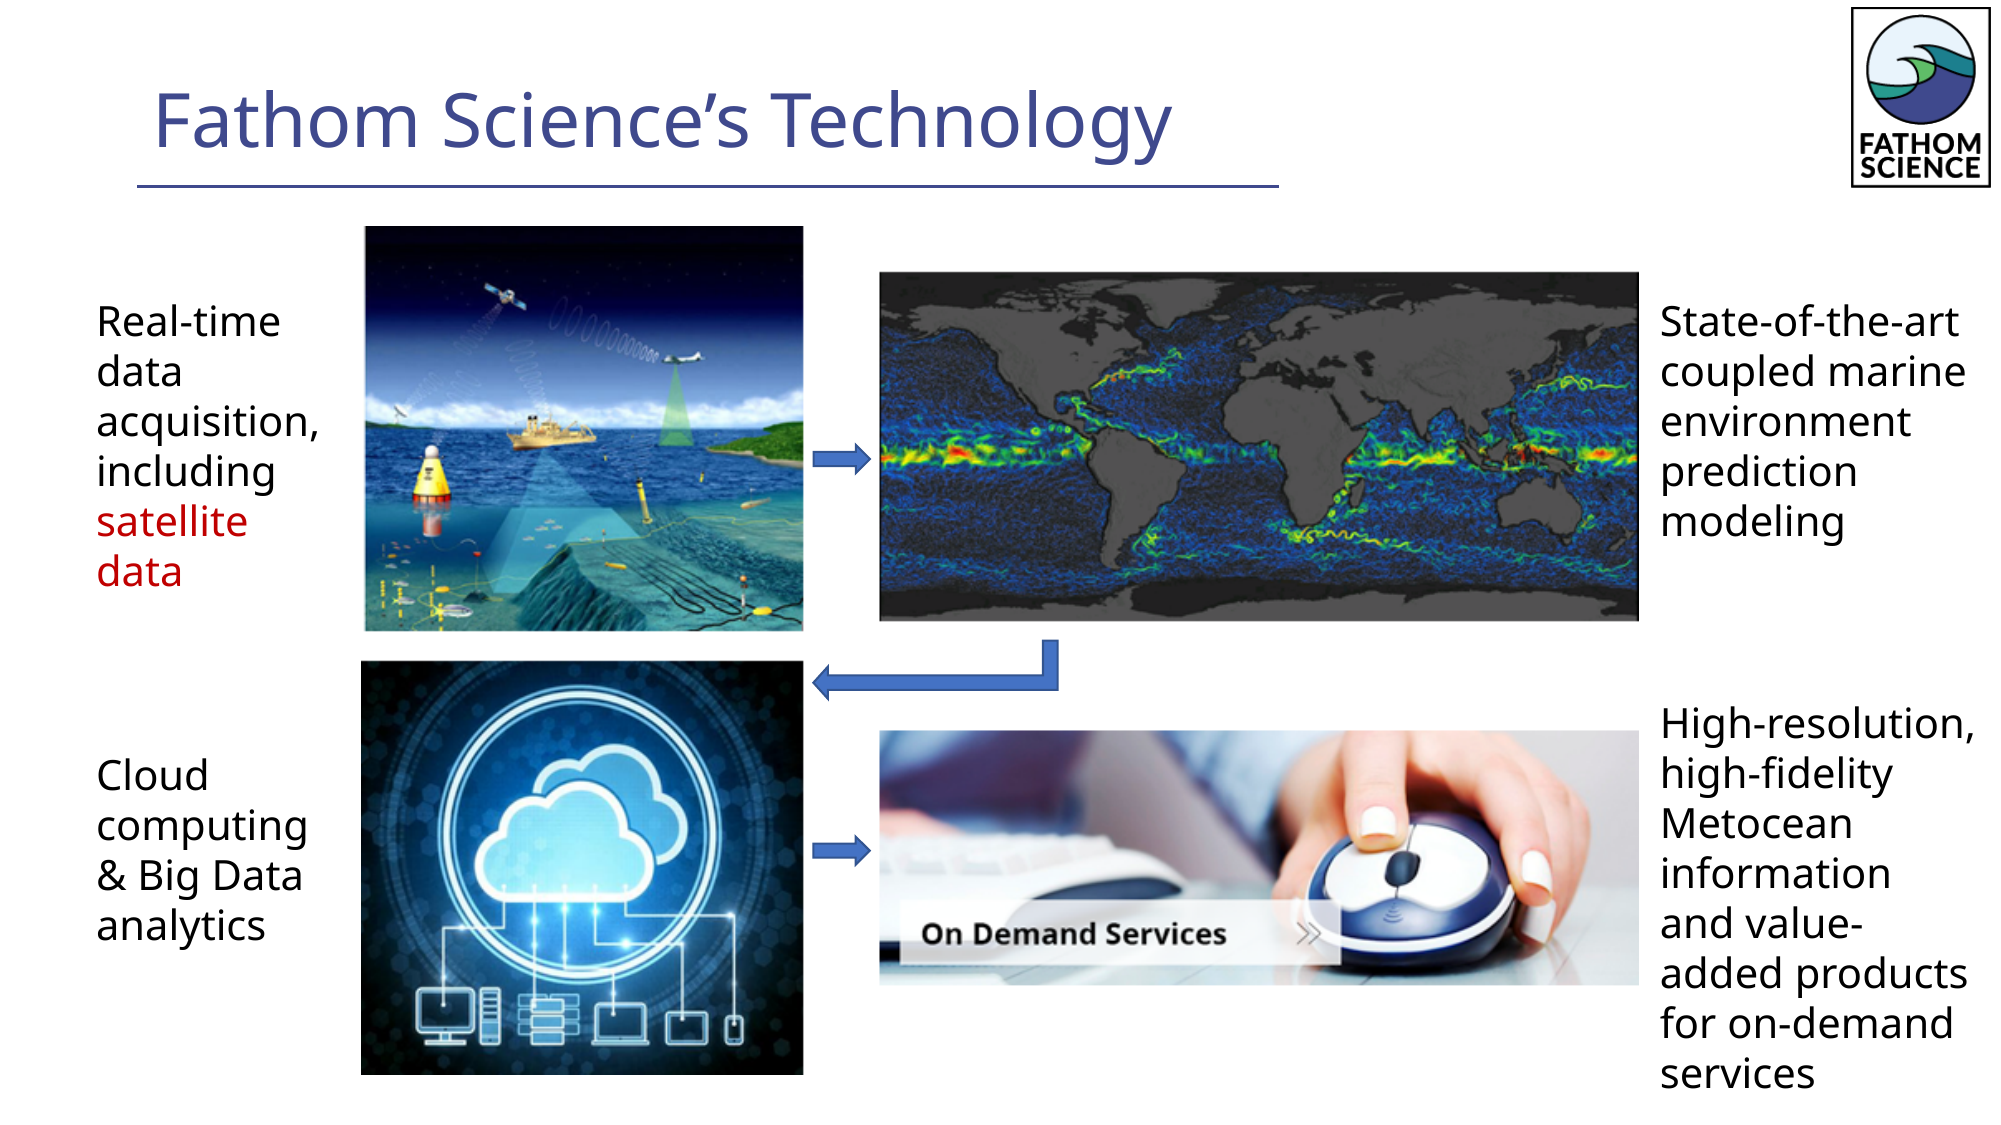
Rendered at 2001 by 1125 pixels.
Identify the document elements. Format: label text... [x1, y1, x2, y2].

text_box State-of-the-art coupled marine environment prediction modeling [1647, 282, 1986, 543]
picture [1851, 7, 1991, 188]
text_box Real-time data acquisition, including satellite data [83, 282, 358, 563]
title Fathom Science’s Technology [137, 59, 1863, 188]
text_box Cloud computing & Big Data analytics [83, 736, 358, 965]
text_box High-resolution, high-fidelity Metocean information and value-added products for on-demand services [1647, 684, 1999, 1046]
picture [361, 226, 1639, 1075]
